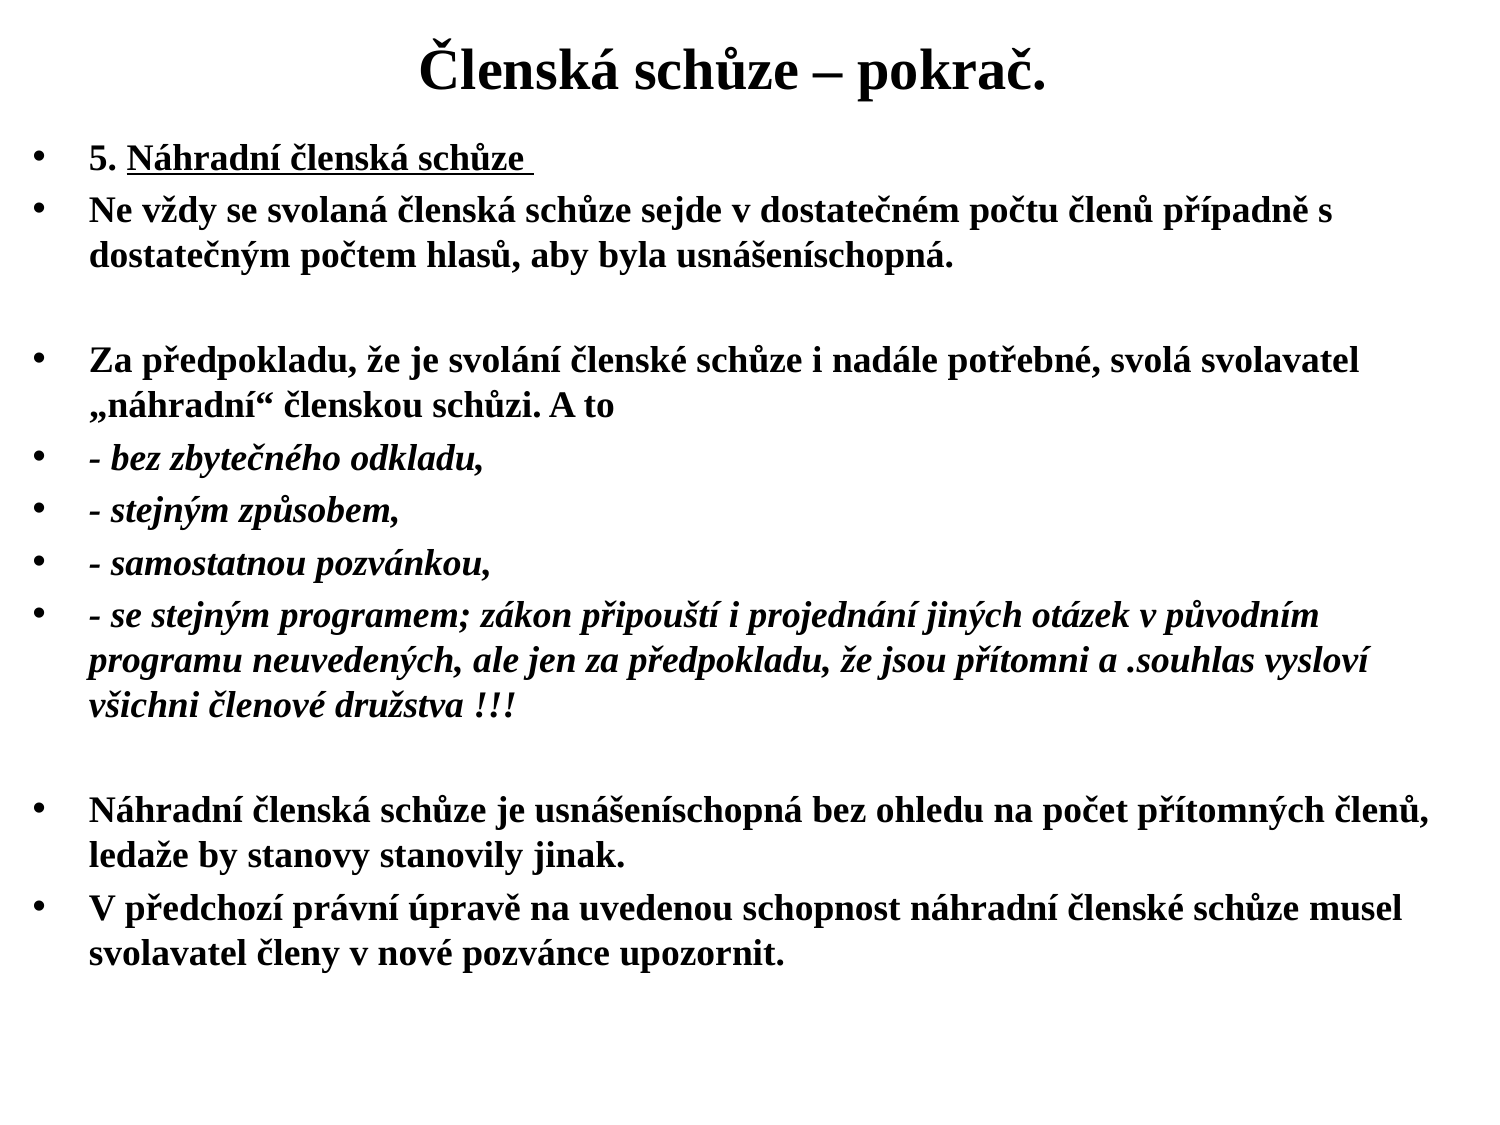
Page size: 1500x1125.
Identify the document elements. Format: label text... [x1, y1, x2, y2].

title Členská schůze – pokrač. [41, 19, 1425, 114]
list 5. Náhradní členská schůze Ne vždy se svolaná členská schůze sejde v dostatečném počtu členů případně s dostatečným počtem hlasů, aby byla usnášeníschopná. Za předpokladu, že je svolání členské schůze i nadále potřebné, svolá svolavatel „náhradní“ členskou schůzi. A to - bez zbytečného odkladu, - stejným způsobem, - samostatnou pozvánkou, - se stejným programem; zákon připouští i projednání jiných otázek v původním programu neuvedených, ale jen za předpokladu, že jsou přítomni a .souhlas vysloví všichni členové družstva !!! Náhradní členská schůze je usnášeníschopná bez ohledu na počet přítomných členů, ledaže by stanovy stanovily jinak. V předchozí právní úpravě na uvedenou schopnost náhradní členské schůze musel svolavatel členy v nové pozvánce upozornit. [17, 125, 1483, 1106]
